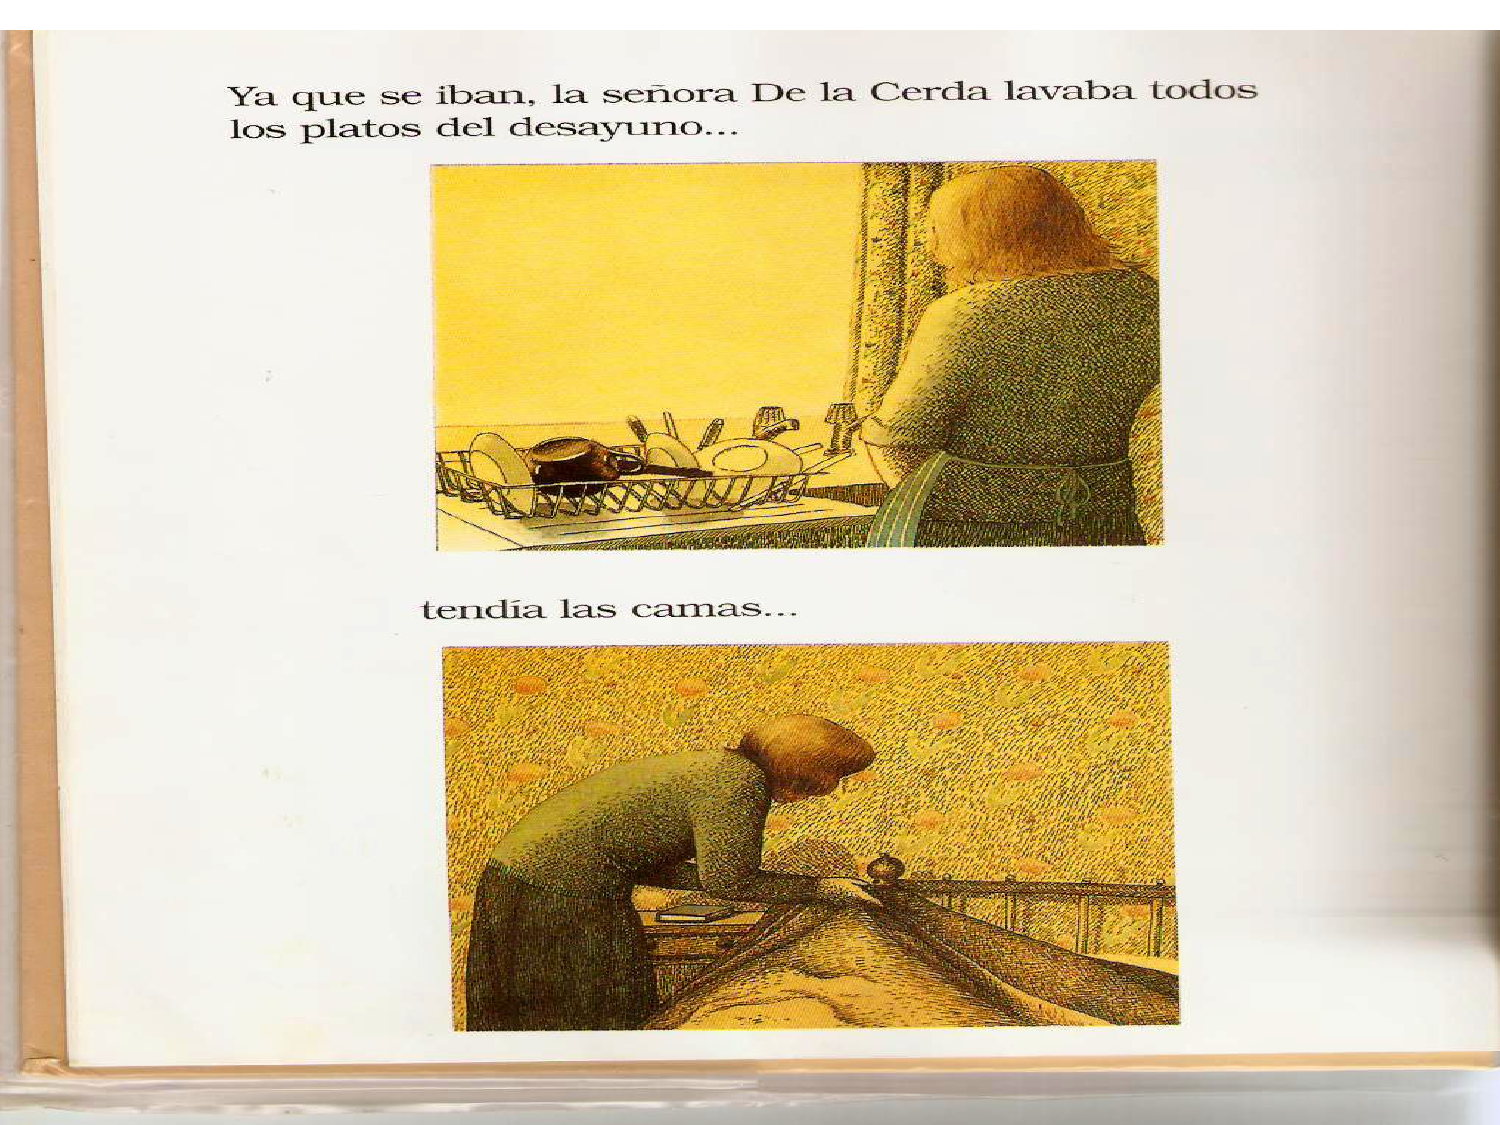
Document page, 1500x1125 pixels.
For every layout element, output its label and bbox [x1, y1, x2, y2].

list [0, 30, 1500, 1125]
